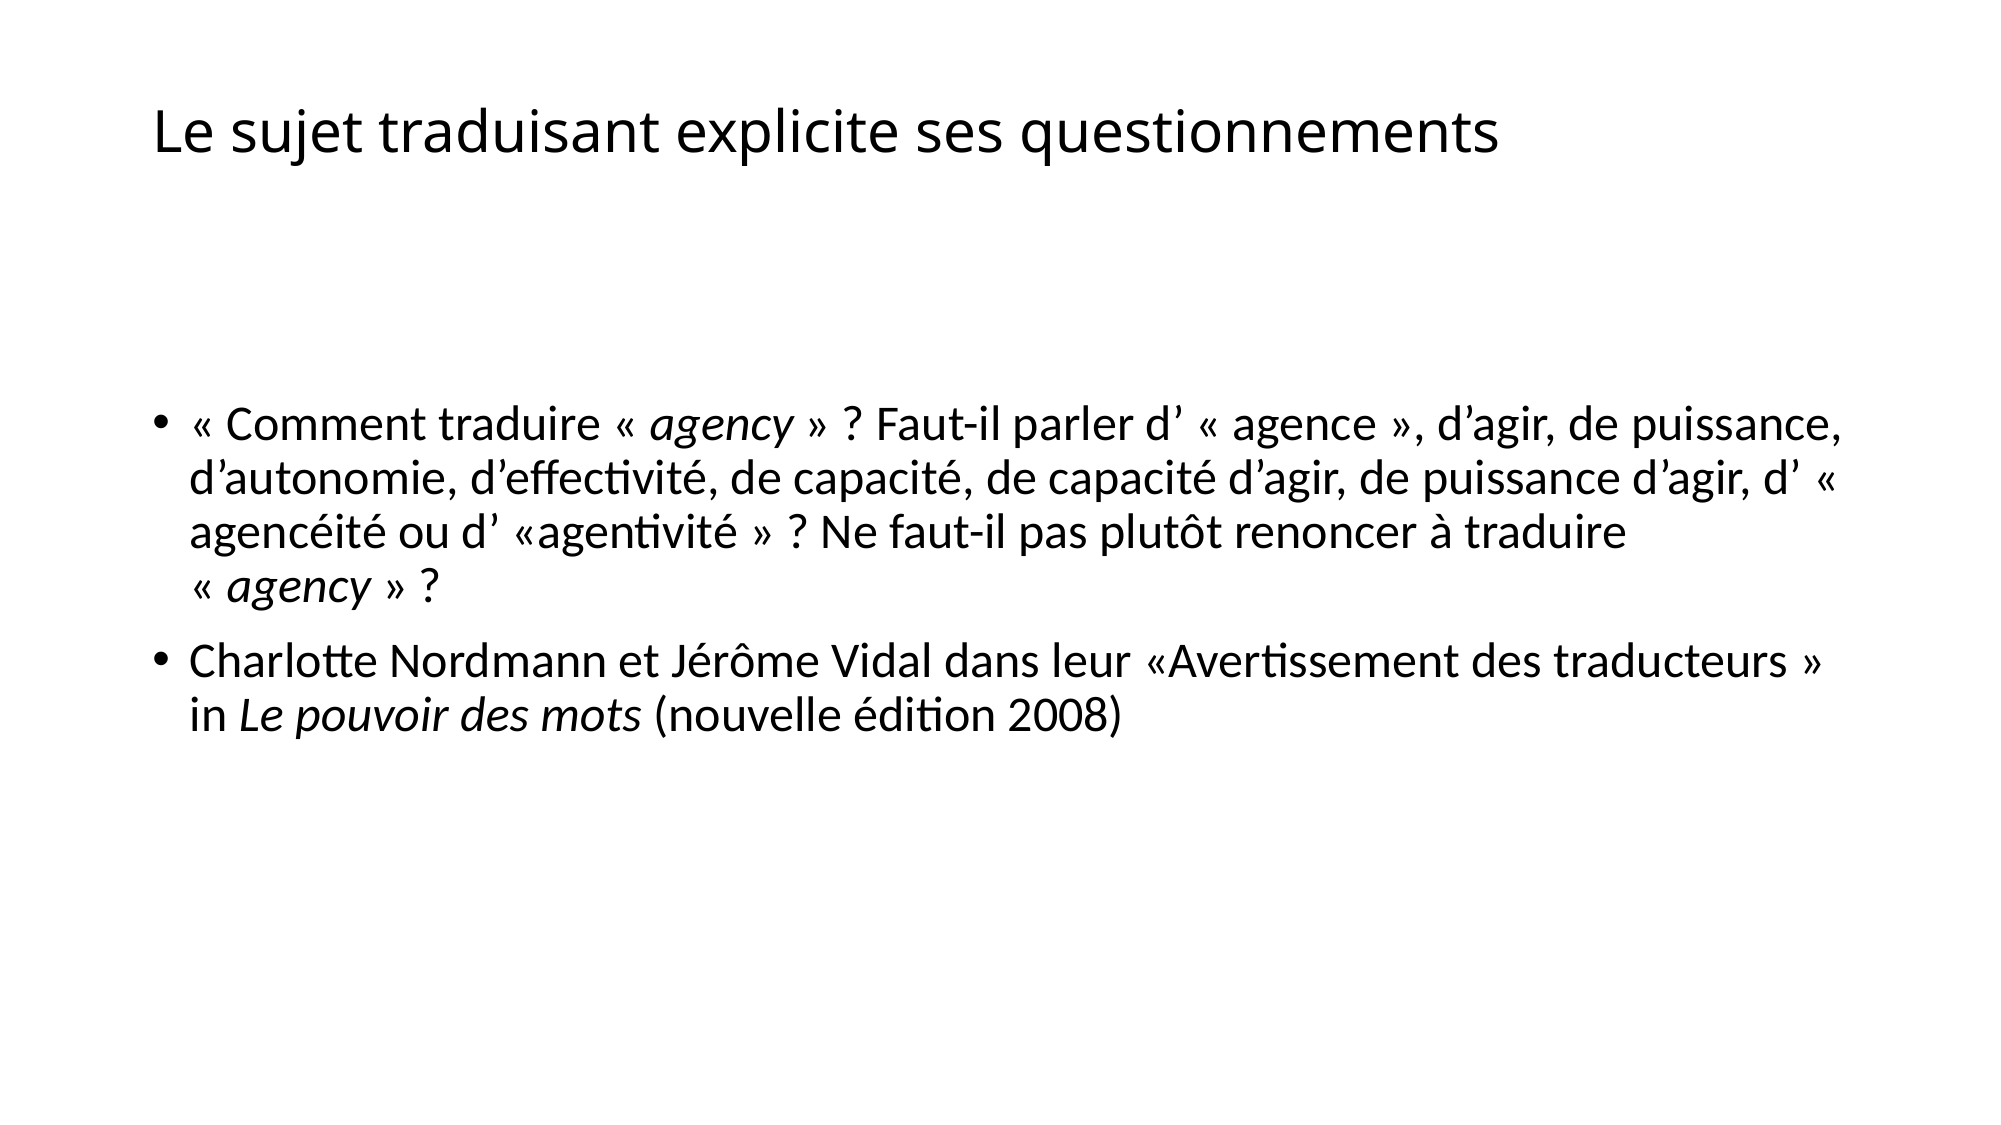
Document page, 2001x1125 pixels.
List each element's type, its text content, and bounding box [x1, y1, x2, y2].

title Le sujet traduisant explicite ses questionnements [137, 59, 1863, 278]
list « Comment traduire « agency » ? Faut-il parler d’ « agence », d’agir, de puissance, d’autonomie, d’effectivité, de capacité, de capacité d’agir, de puissance d’agir, d’ « agencéité ou d’ «agentivité » ? Ne faut-il pas plutôt renoncer à traduire « agency » ? Charlotte Nordmann et Jérôme Vidal dans leur «Avertissement des traducteurs » in Le pouvoir des mots (nouvelle édition 2008) [137, 299, 1863, 1014]
